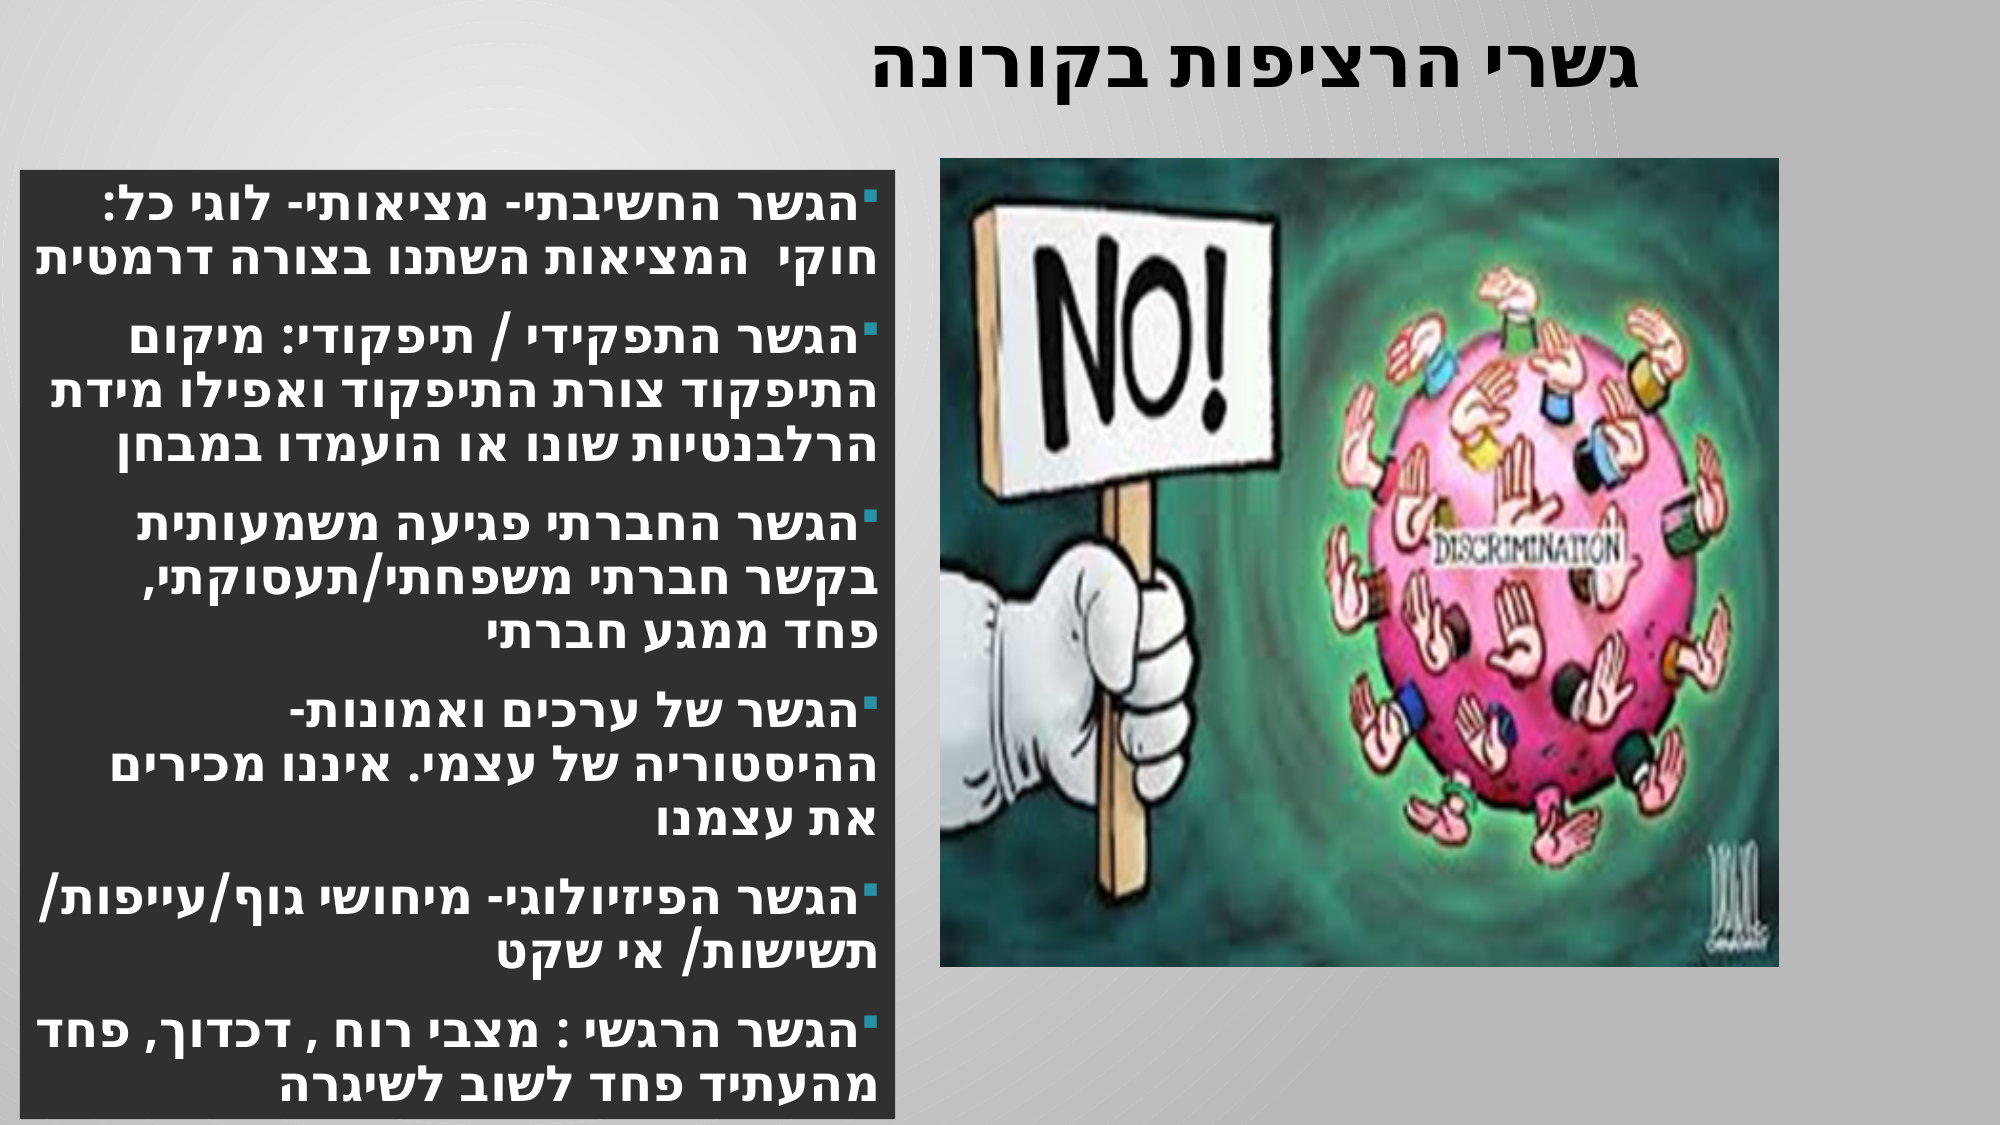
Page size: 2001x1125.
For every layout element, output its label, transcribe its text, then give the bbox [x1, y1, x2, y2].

text_box גשרי הרציפות בקורונה [762, 5, 1768, 111]
picture [940, 158, 1780, 967]
text_box הגשר החשיבתי- מציאותי- לוגי כל: חוקי המציאות השתנו בצורה דרמטית הגשר התפקידי / תיפקודי: מיקום התיפקוד צורת התיפקוד ואפילו מידת הרלבנטיות שונו או הועמדו במבחן הגשר החברתי פגיעה משמעותית בקשר חברתי משפחתי/תעסוקתי, פחד ממגע חברתי הגשר של ערכים ואמונות- ההיסטוריה של עצמי. איננו מכירים את עצמנו הגשר הפיזיולוגי- מיחושי גוף/עייפות/ תשישות/ אי שקט הגשר הרגשי : מצבי רוח , דכדוך, פחד מהעתיד פחד לשוב לשיגרה [19, 169, 896, 1120]
